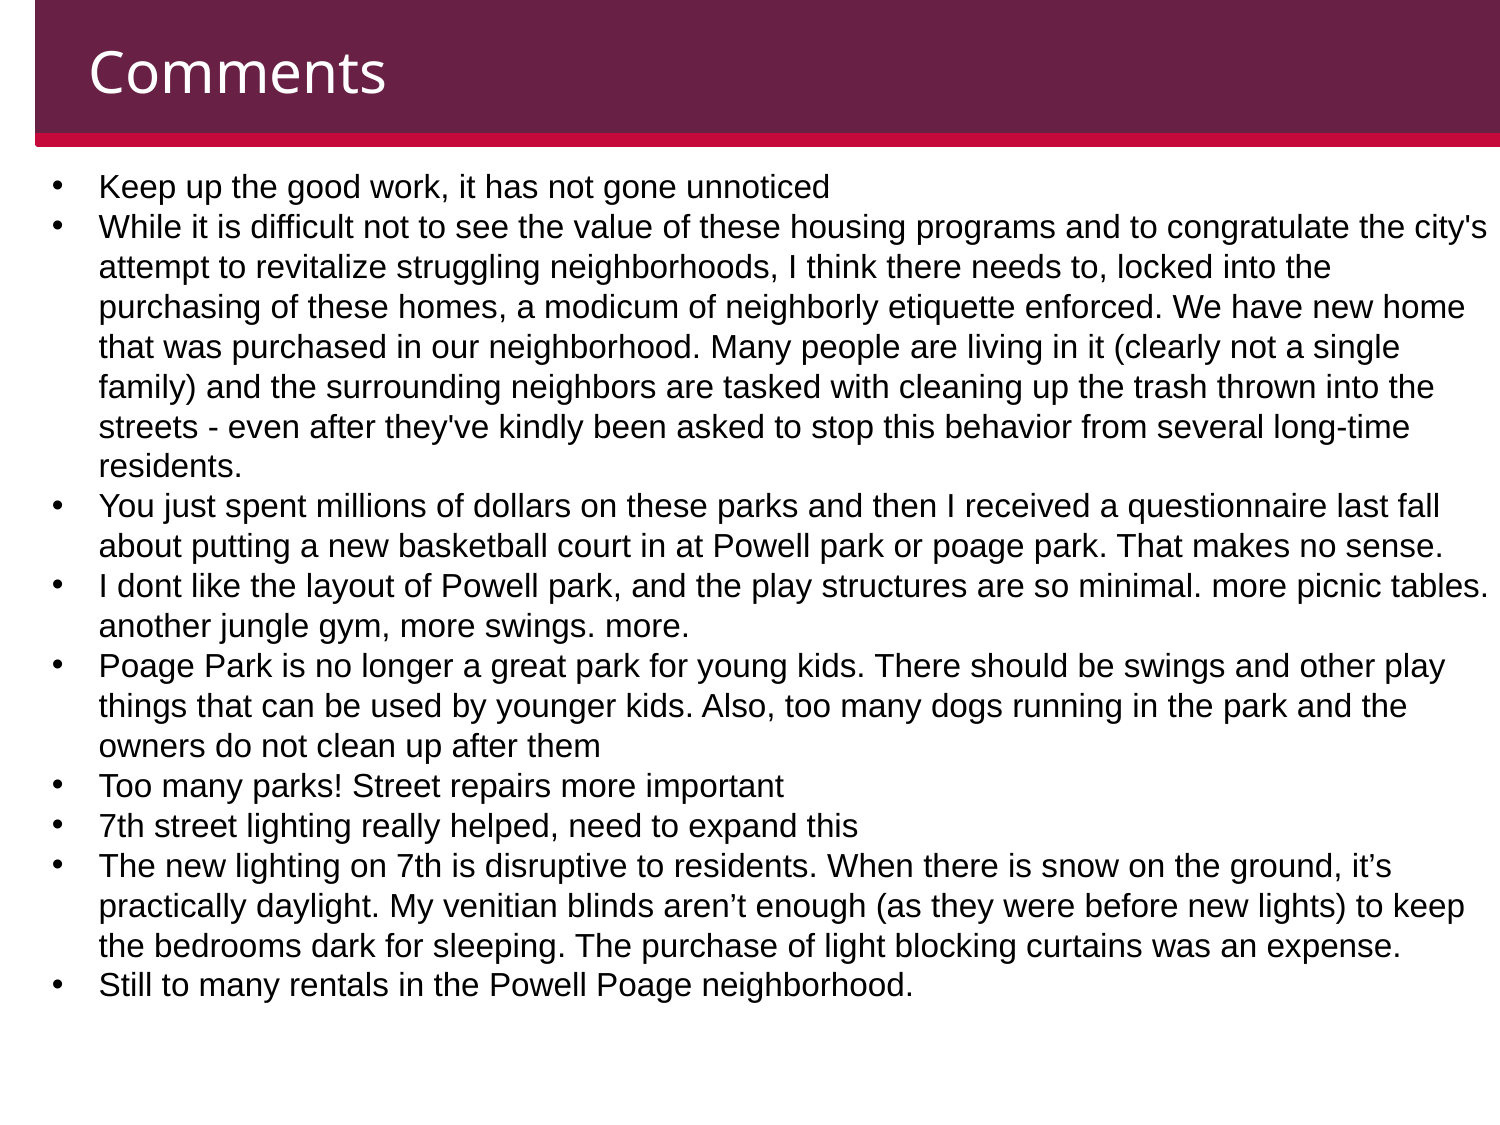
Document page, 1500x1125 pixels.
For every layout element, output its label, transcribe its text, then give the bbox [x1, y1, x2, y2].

text_box Comments [73, 2, 1463, 138]
text_box [37, 134, 1500, 145]
text_box [37, 0, 1500, 134]
text_box Keep up the good work, it has not gone unnoticed While it is difficult not to see the value of these housing programs and to congratulate the city's attempt to revitalize struggling neighborhoods, I think there needs to, locked into the purchasing of these homes, a modicum of neighborly etiquette enforced. We have new home that was purchased in our neighborhood. Many people are living in it (clearly not a single family) and the surrounding neighbors are tasked with cleaning up the trash thrown into the streets - even after they've kindly been asked to stop this behavior from several long-time residents. You just spent millions of dollars on these parks and then I received a questionnaire last fall about putting a new basketball court in at Powell park or poage park. That makes no sense. I dont like the layout of Powell park, and the play structures are so minimal. more picnic tables. another jungle gym, more swings. more. Poage Park is no longer a great park for young kids. There should be swings and other play things that can be used by younger kids. Also, too many dogs running in the park and the owners do not clean up after them Too many parks! Street repairs more important 7th street lighting really helped, need to expand this The new lighting on 7th is disruptive to residents. When there is snow on the ground, it’s practically daylight. My venitian blinds aren’t enough (as they were before new lights) to keep the bedrooms dark for sleeping. The purchase of light blocking curtains was an expense. Still to many rentals in the Powell Poage neighborhood. [37, 157, 1500, 1011]
